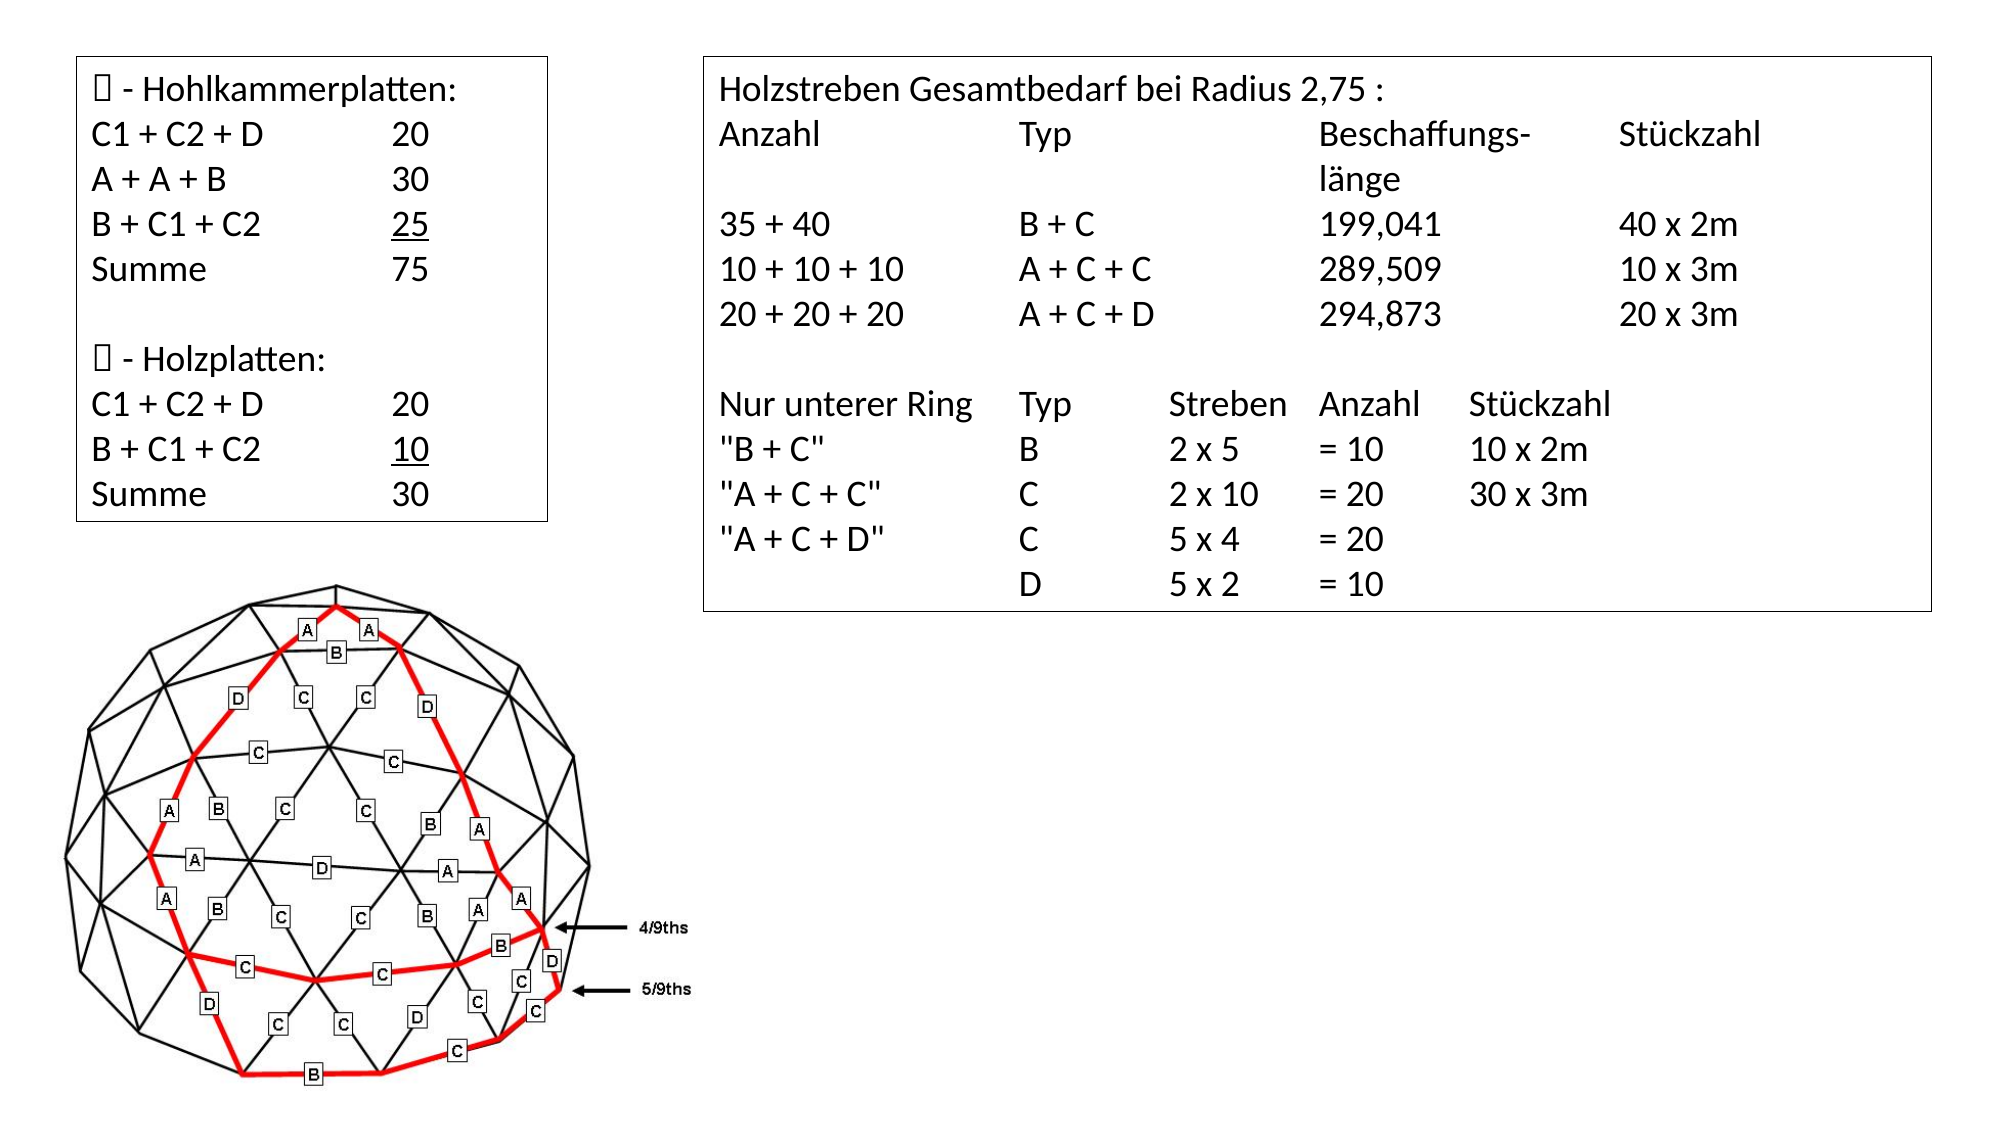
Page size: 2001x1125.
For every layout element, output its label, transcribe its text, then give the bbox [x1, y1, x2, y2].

text_box Holzstreben Gesamtbedarf bei Radius 2,75 : Anzahl Typ Beschaffungs- Stückzahl länge 35 + 40 B + C 199,041 40 x 2m 10 + 10 + 10 A + C + C 289,509 10 x 3m 20 + 20 + 20 A + C + D 294,873 20 x 3m Nur unterer Ring Typ Streben Anzahl Stückzahl "B + C" B 2 x 5 = 10 10 x 2m "A + C + C" C 2 x 10 = 20 30 x 3m "A + C + D" C 5 x 4 = 20 D 5 x 2 = 10 [703, 56, 1932, 612]
picture [41, 576, 705, 1098]
text_box  - Hohlkammerplatten: C1 + C2 + D 20 A + A + B 30 B + C1 + C2 25 Summe 75  - Holzplatten: C1 + C2 + D 20 B + C1 + C2 10 Summe 30 [76, 56, 548, 522]
